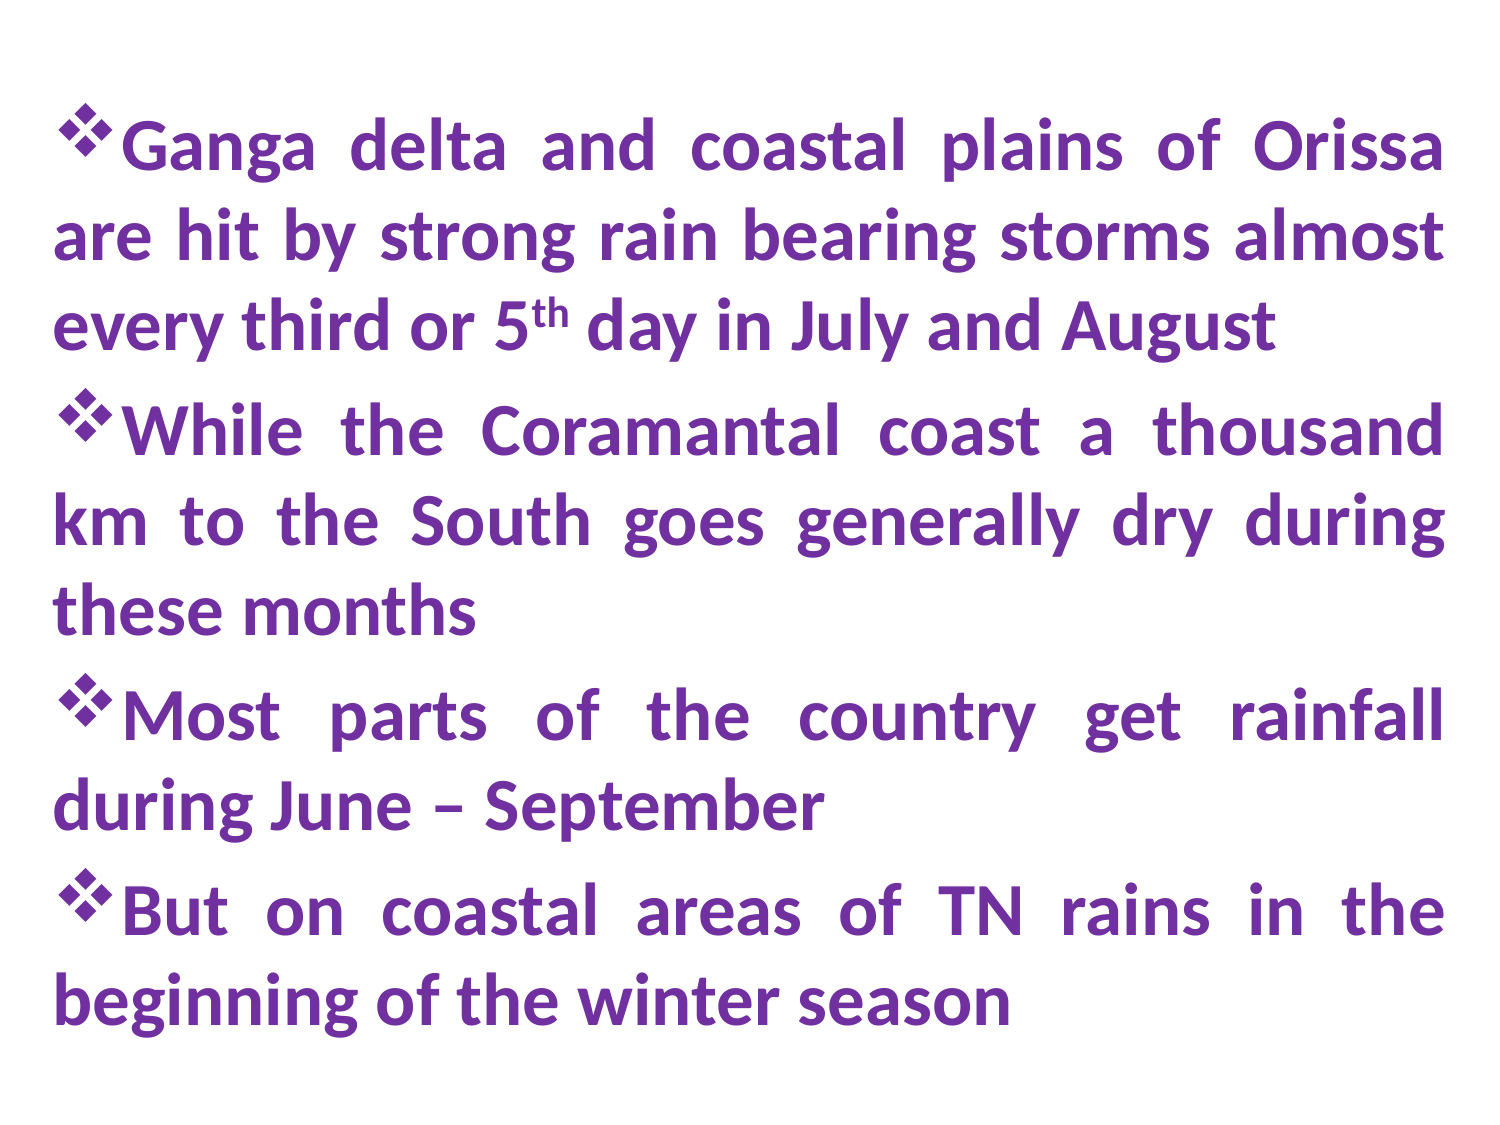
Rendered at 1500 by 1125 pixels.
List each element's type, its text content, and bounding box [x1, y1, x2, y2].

list Ganga delta and coastal plains of Orissa are hit by strong rain bearing storms almost every third or 5th day in July and August While the Coramantal coast a thousand km to the South goes generally dry during these months Most parts of the country get rainfall during June – September But on coastal areas of TN rains in the beginning of the winter season [37, 87, 1463, 1088]
